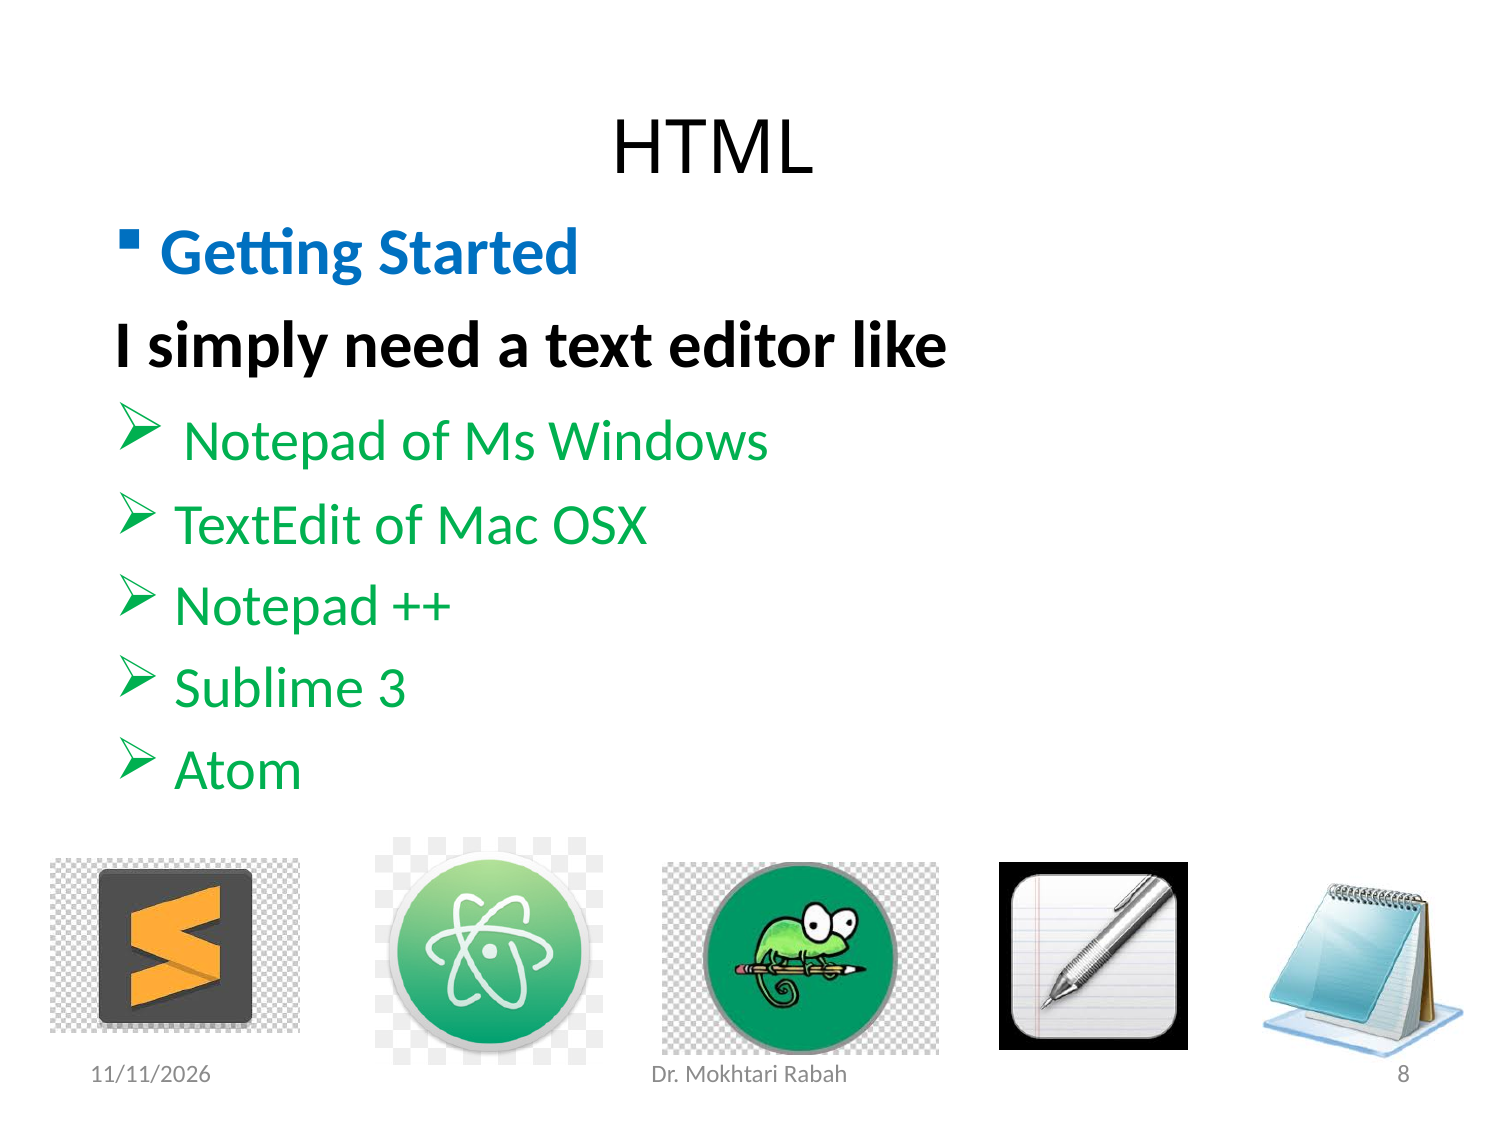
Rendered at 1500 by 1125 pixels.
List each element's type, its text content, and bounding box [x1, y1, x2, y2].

footer Dr. Mokhtari Rabah [512, 1042, 988, 1103]
picture [49, 858, 301, 1033]
picture [999, 862, 1188, 1051]
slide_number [75, 1042, 425, 1103]
picture [662, 862, 940, 1055]
picture [1262, 861, 1464, 1063]
title HTML [75, 37, 1350, 250]
slide_number 8 [1074, 1042, 1425, 1103]
picture [374, 837, 603, 1066]
subtitle Getting Started I simply need a text editor like Notepad of Ms Windows TextEdit of Mac OSX Notepad ++ Sublime 3 Atom [98, 198, 1427, 827]
